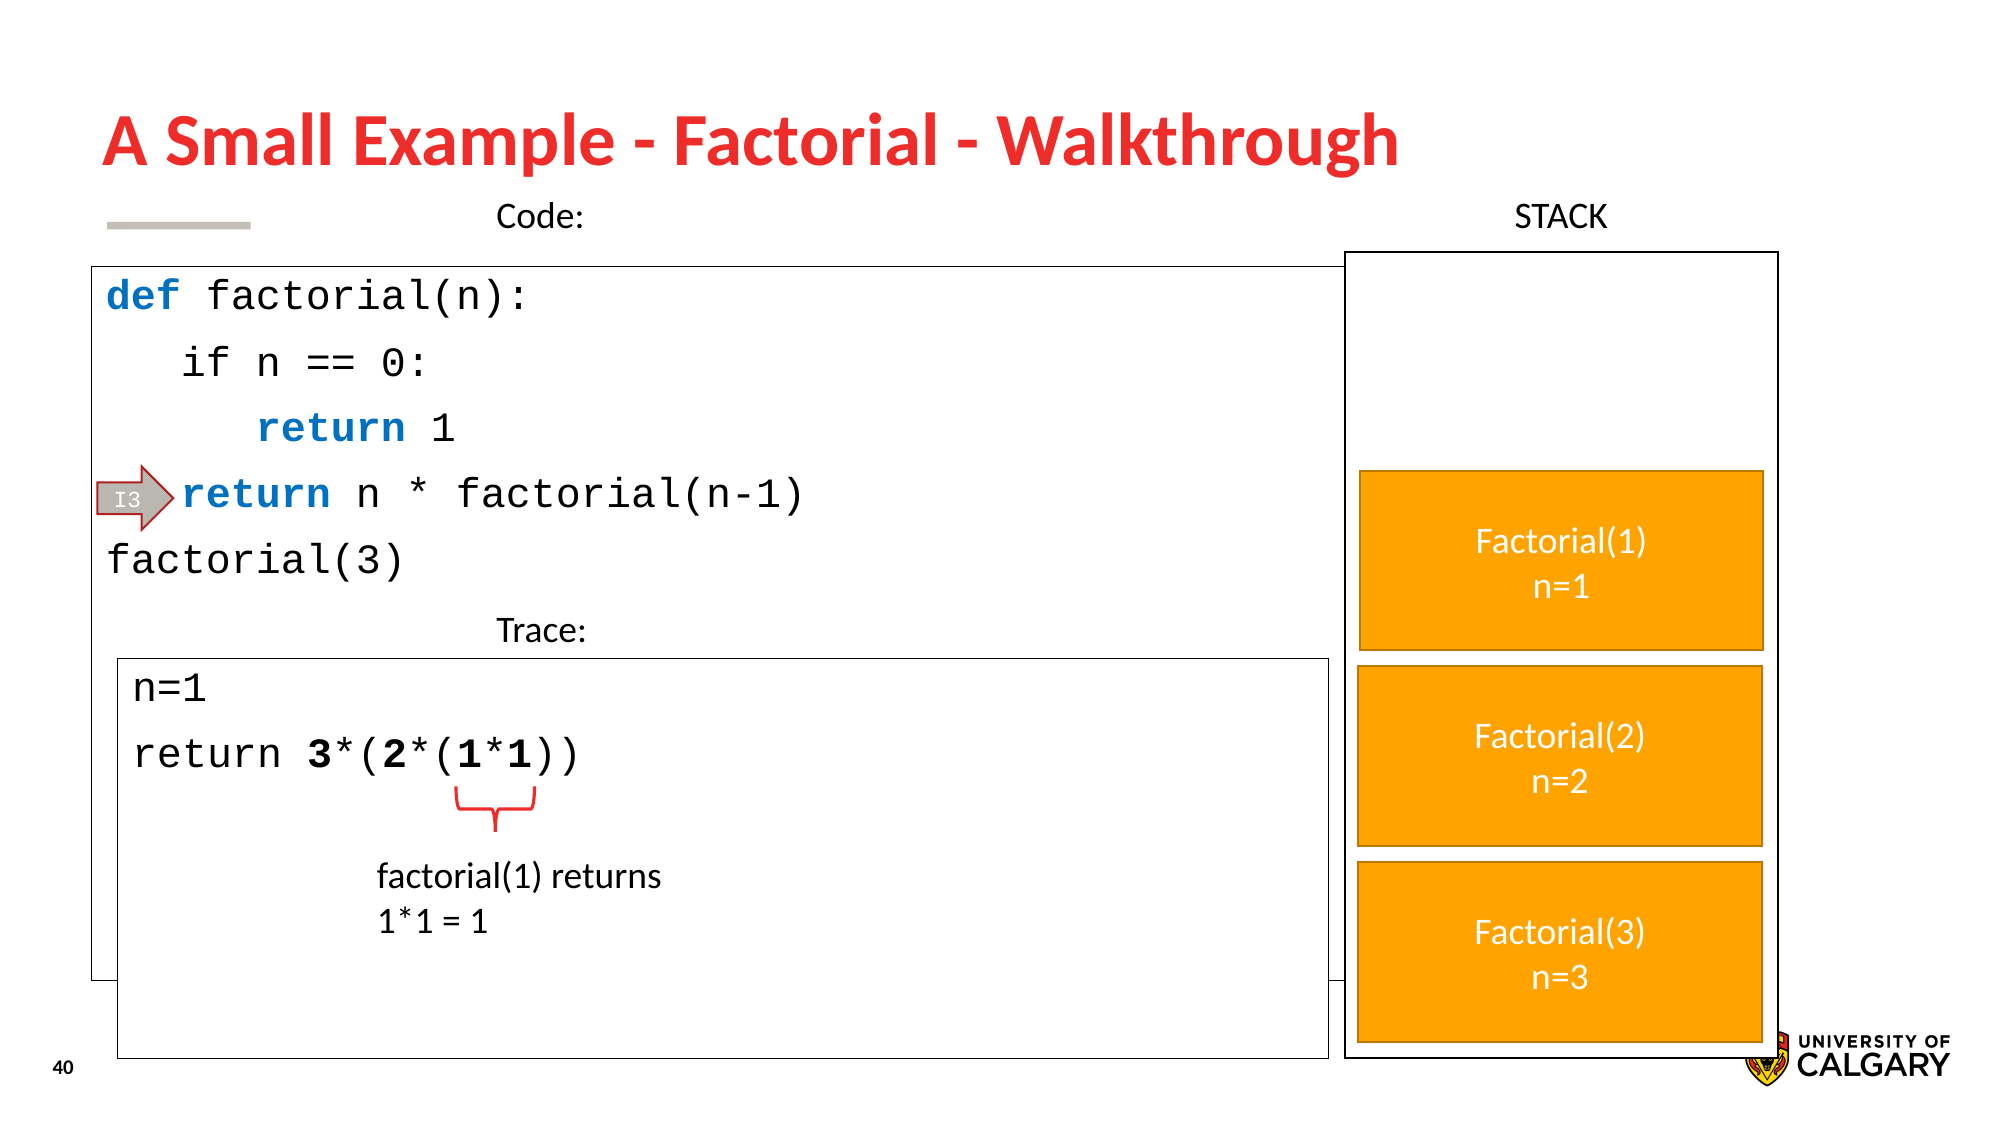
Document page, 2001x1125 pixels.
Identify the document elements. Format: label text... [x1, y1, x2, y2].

text_box Factorial(1) n=1 [1359, 470, 1764, 651]
text_box n=1 return 3*(2*(1*1)) [117, 658, 1329, 1059]
text_box Code: [481, 184, 600, 244]
text_box factorial(1) returns 1*1 = 1 [362, 844, 707, 949]
text_box [454, 786, 537, 832]
text_box I3 [96, 463, 175, 533]
title A Small Example - Factorial - Walkthrough [87, 60, 1774, 222]
text_box Factorial(2) n=2 [1357, 665, 1763, 847]
text_box STACK [1499, 183, 1623, 244]
picture [1722, 1012, 1973, 1099]
text_box Factorial(3) n=3 [1357, 861, 1763, 1043]
list def factorial(n): if n == 0: return 1 return n * factorial(n-1) factorial(3) [91, 266, 1344, 981]
text_box Trace: [481, 597, 603, 658]
text_box [1344, 251, 1779, 1059]
